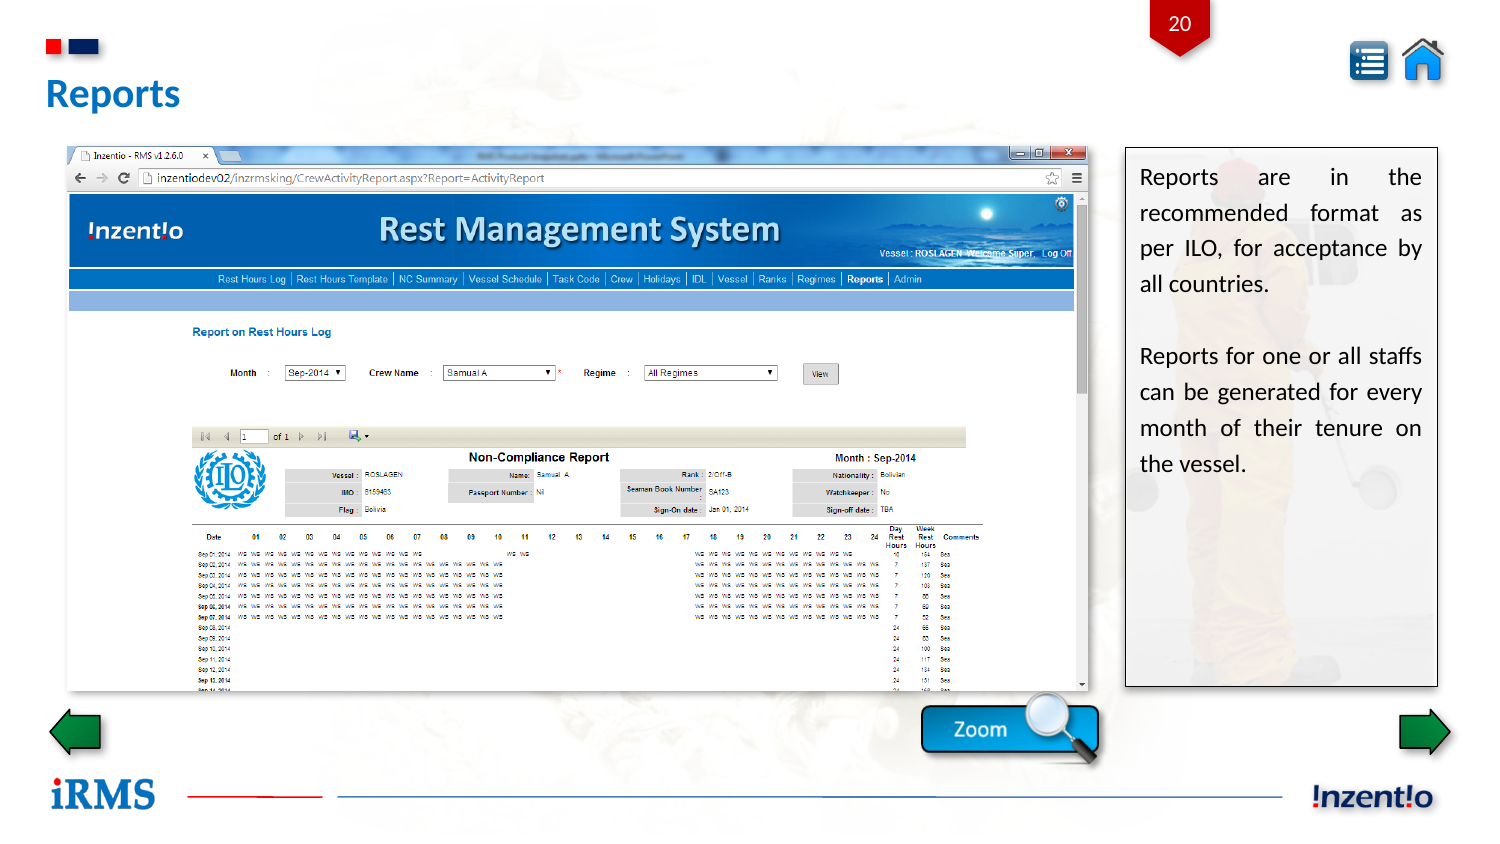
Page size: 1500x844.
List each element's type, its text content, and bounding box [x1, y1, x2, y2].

text_box [1397, 707, 1452, 757]
picture [50, 777, 155, 810]
picture [1399, 36, 1446, 82]
picture [67, 146, 1113, 780]
picture [1312, 784, 1433, 808]
text_box 20 [1147, 0, 1213, 59]
text_box Reports [29, 57, 783, 124]
picture [1126, 148, 1434, 687]
picture [1349, 41, 1388, 80]
text_box [48, 707, 103, 757]
text_box [66, 37, 101, 56]
text_box [44, 37, 63, 56]
text_box Reports are in the recommended format as per ILO, for acceptance by all countries. Reports for one or all staffs can be generated for every month of their tenure on the vessel. [1123, 145, 1439, 689]
